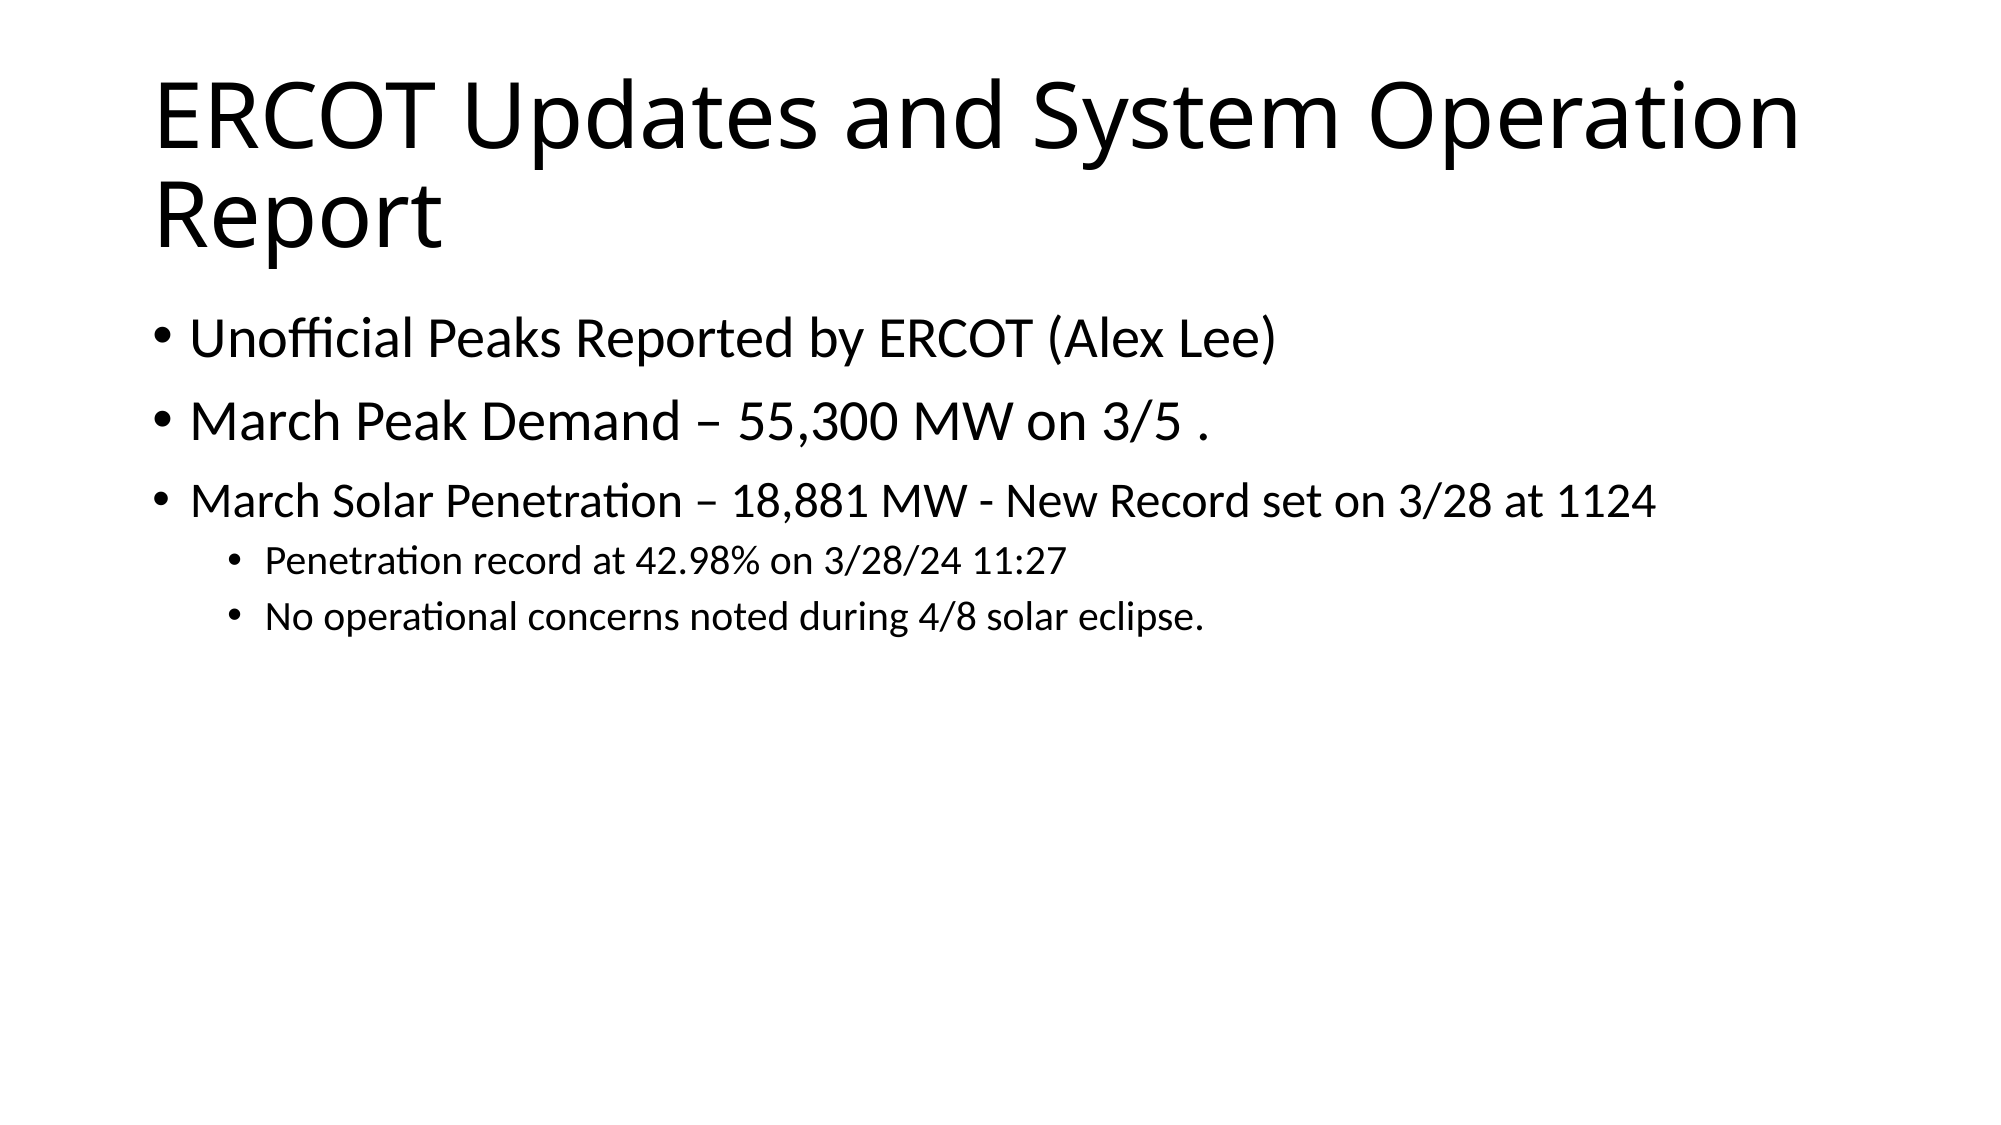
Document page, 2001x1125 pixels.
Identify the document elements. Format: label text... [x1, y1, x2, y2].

list Unofficial Peaks Reported by ERCOT (Alex Lee) March Peak Demand – 55,300 MW on 3/5 . March Solar Penetration – 18,881 MW - New Record set on 3/28 at 1124 Penetration record at 42.98% on 3/28/24 11:27 No operational concerns noted during 4/8 solar eclipse. [137, 299, 1863, 1014]
title ERCOT Updates and System Operation Report [137, 59, 1863, 278]
